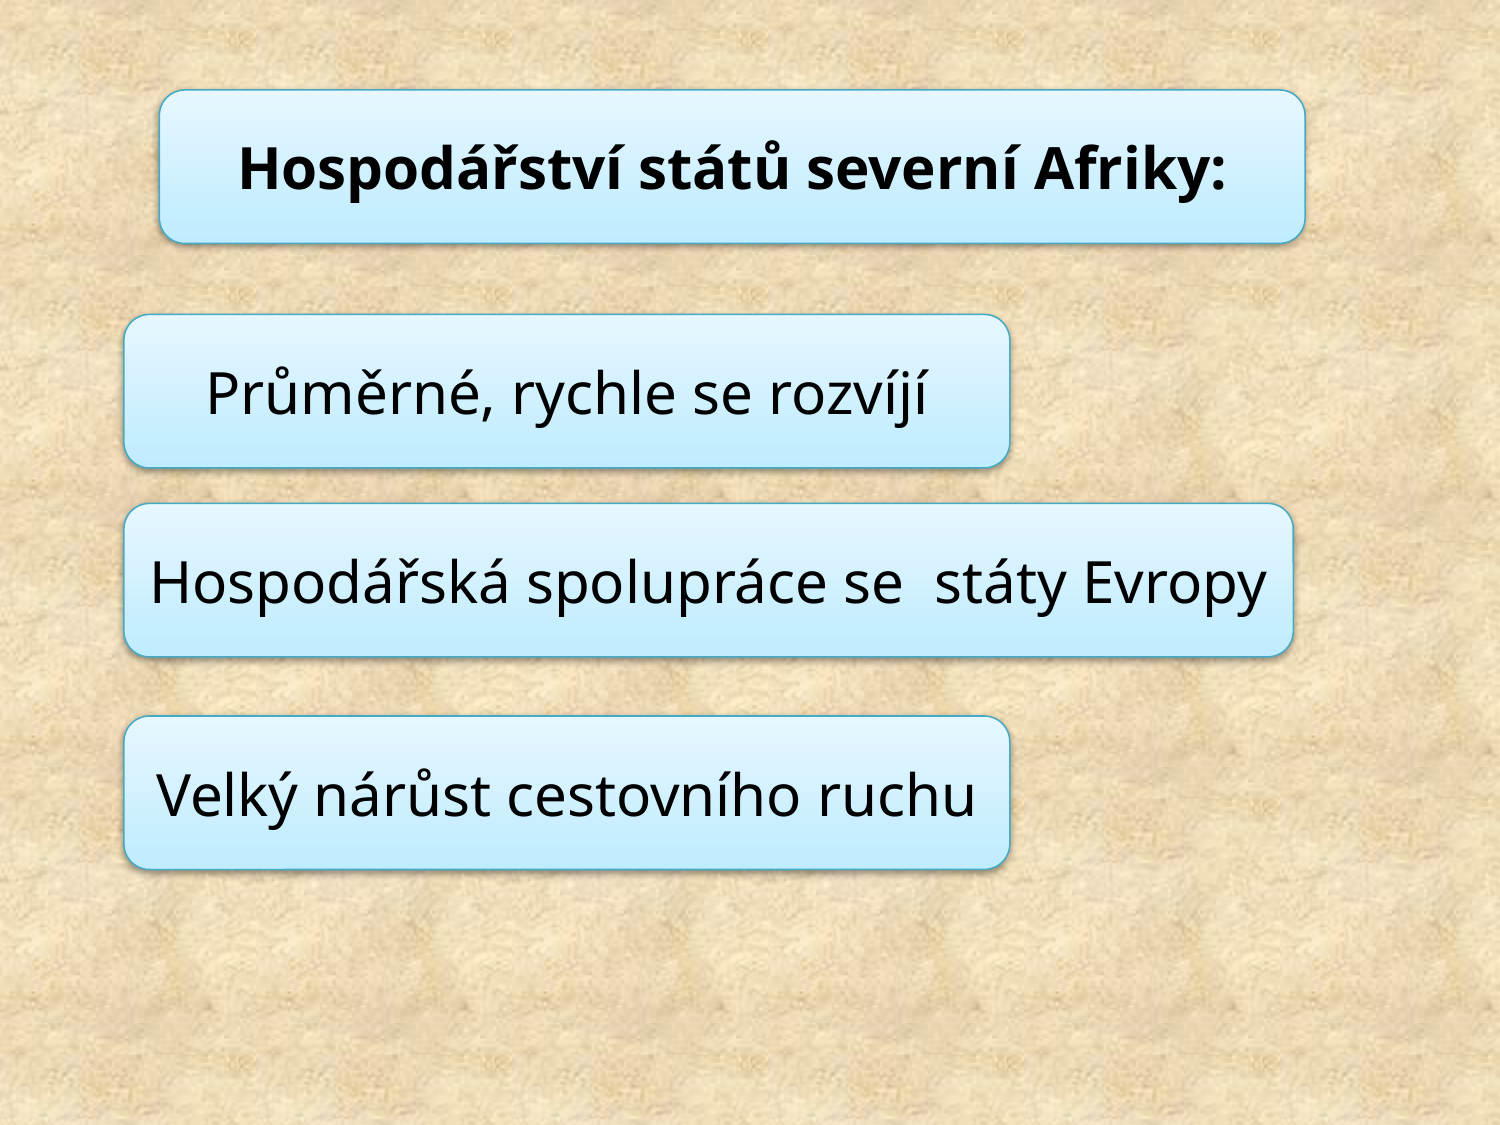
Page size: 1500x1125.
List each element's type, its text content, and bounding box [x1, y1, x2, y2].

text_box Hospodářská spolupráce se státy Evropy [123, 502, 1295, 658]
text_box Průměrné, rychle se rozvíjí [123, 313, 1011, 469]
text_box Velký nárůst cestovního ruchu [123, 715, 1011, 871]
text_box Hospodářství států severní Afriky: [158, 89, 1306, 245]
picture [0, 0, 1500, 1125]
